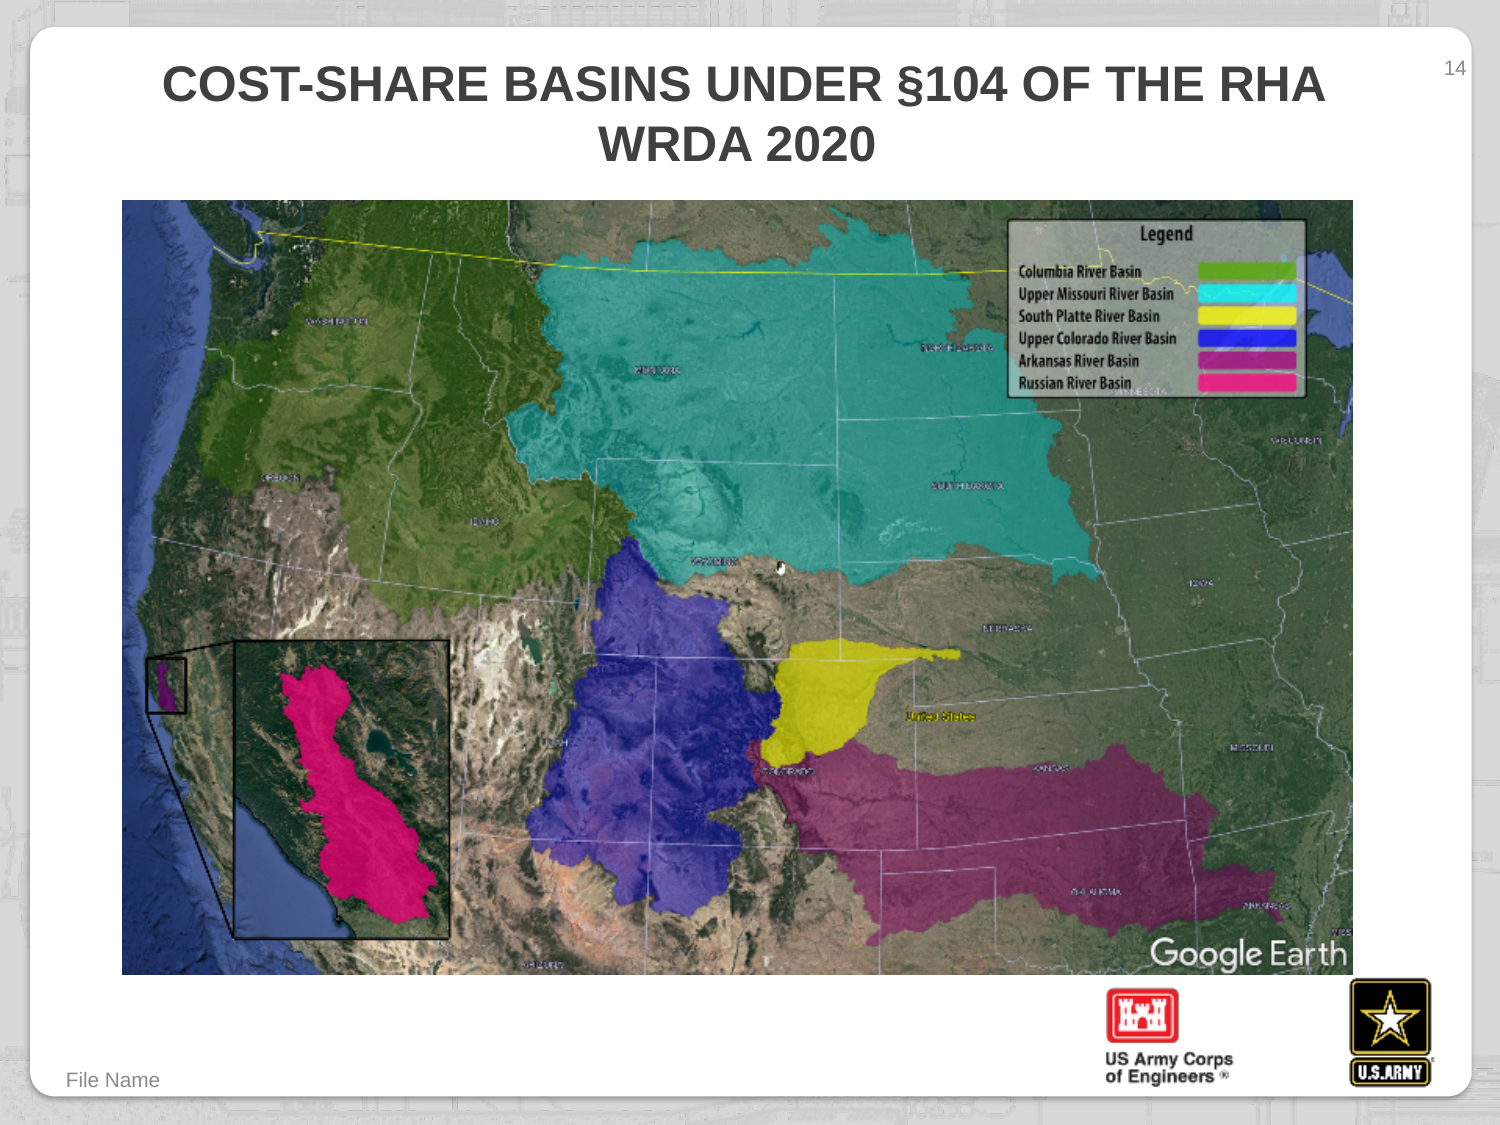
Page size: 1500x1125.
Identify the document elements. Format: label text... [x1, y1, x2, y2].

slide_number 14 [1362, 37, 1482, 98]
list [121, 200, 1353, 976]
picture [0, 0, 1500, 1125]
title cost-share basins under §104 of the RHA WRDA 2020 [49, 44, 1426, 178]
footer File Name [50, 1061, 527, 1098]
